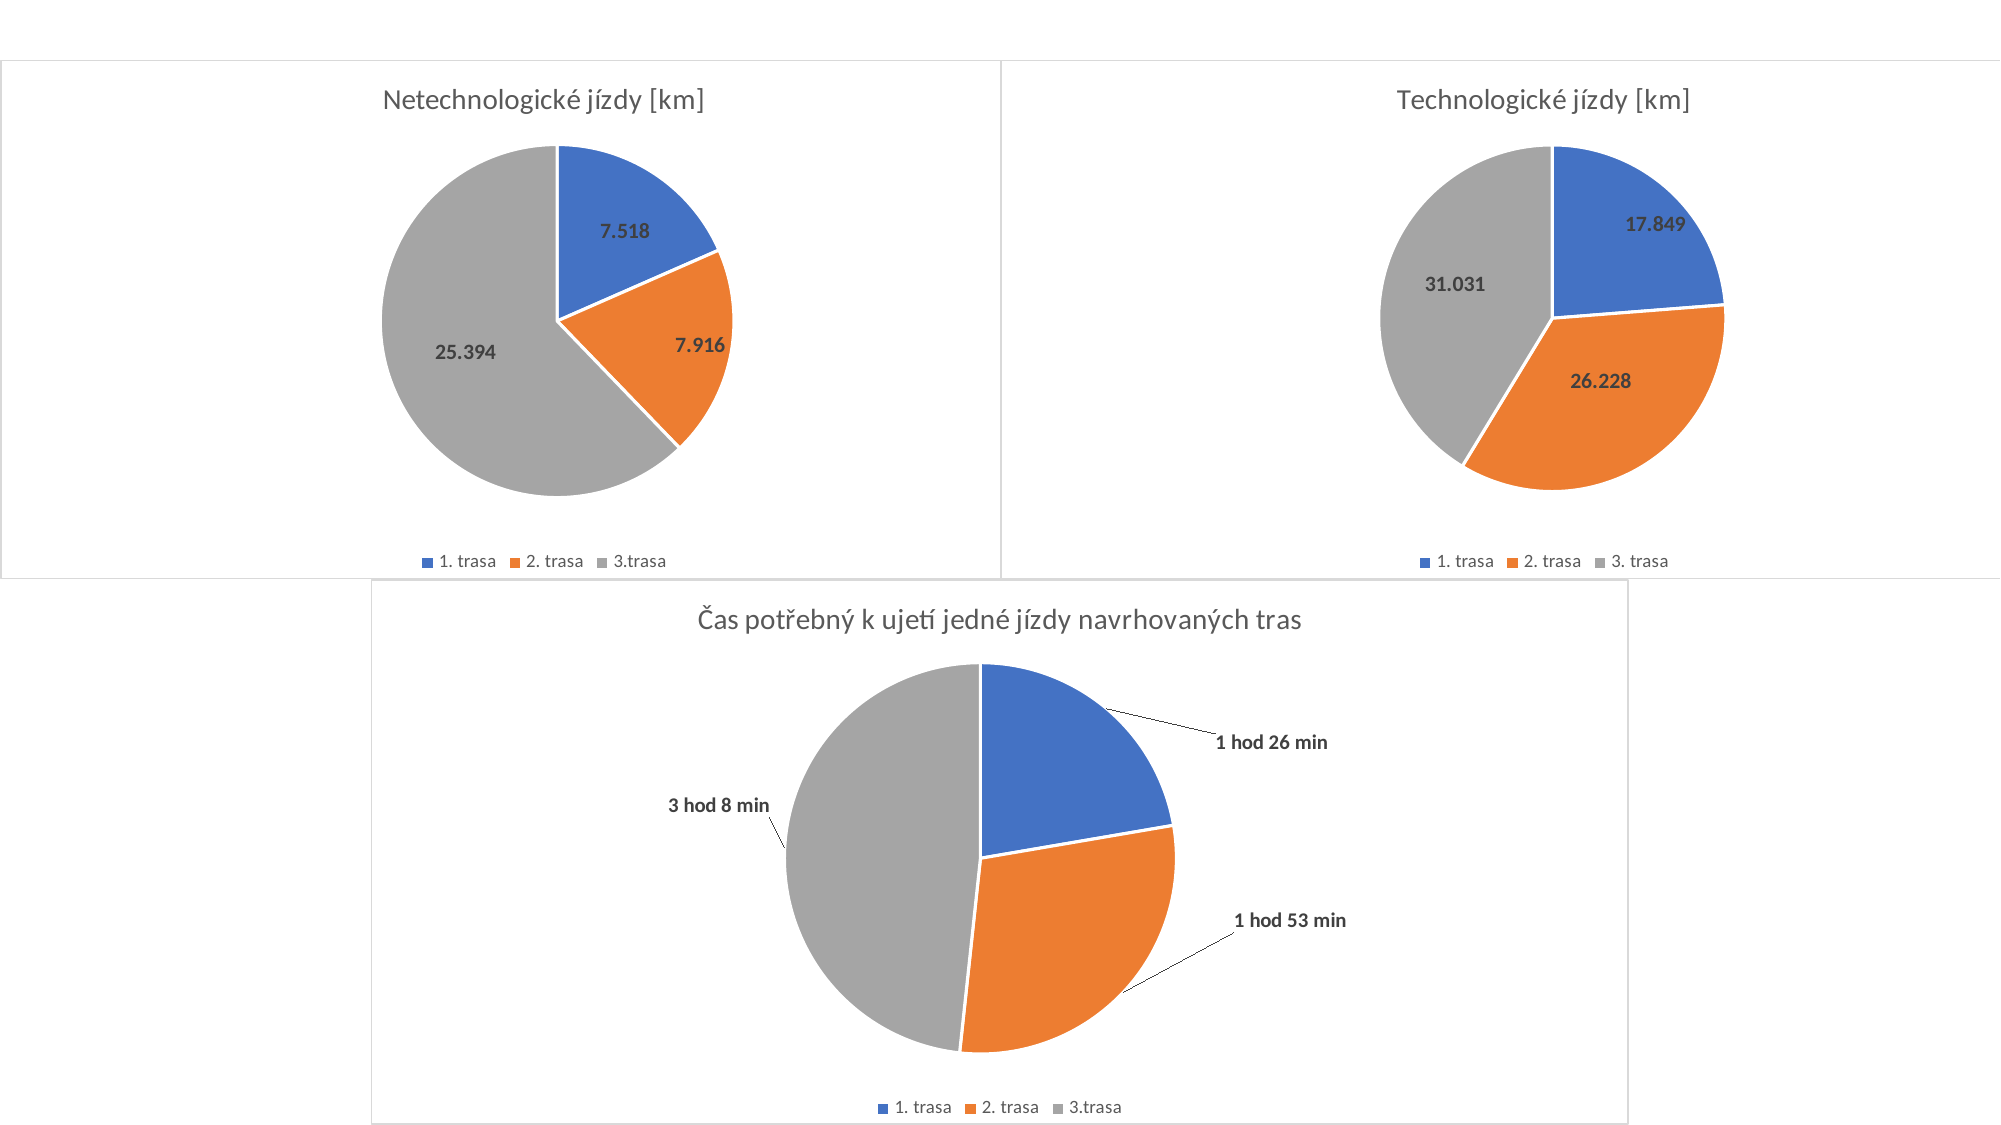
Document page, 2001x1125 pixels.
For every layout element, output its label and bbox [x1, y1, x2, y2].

chart [0, 59, 2000, 1125]
